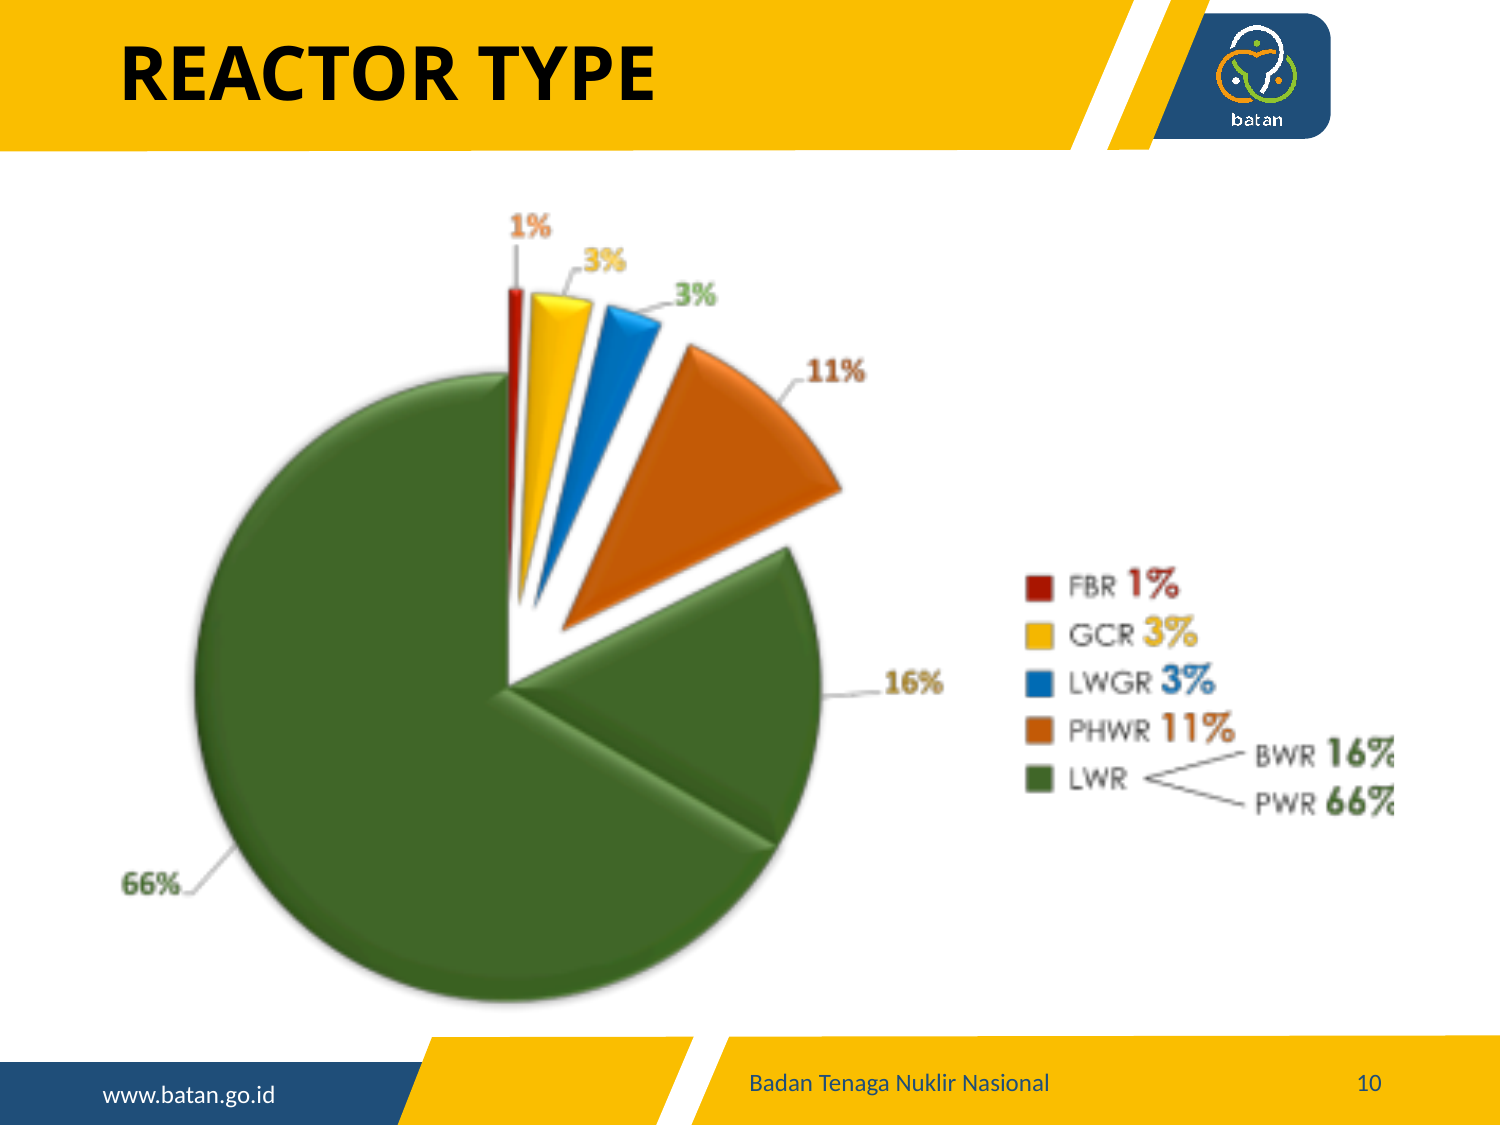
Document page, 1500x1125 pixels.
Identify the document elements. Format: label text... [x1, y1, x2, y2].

picture [107, 192, 1395, 1017]
footer Badan Tenaga Nuklir Nasional [734, 1051, 1099, 1111]
title REACTOR TYPE [103, 13, 1037, 139]
picture [1216, 25, 1297, 126]
slide_number 10 [1301, 1051, 1397, 1111]
